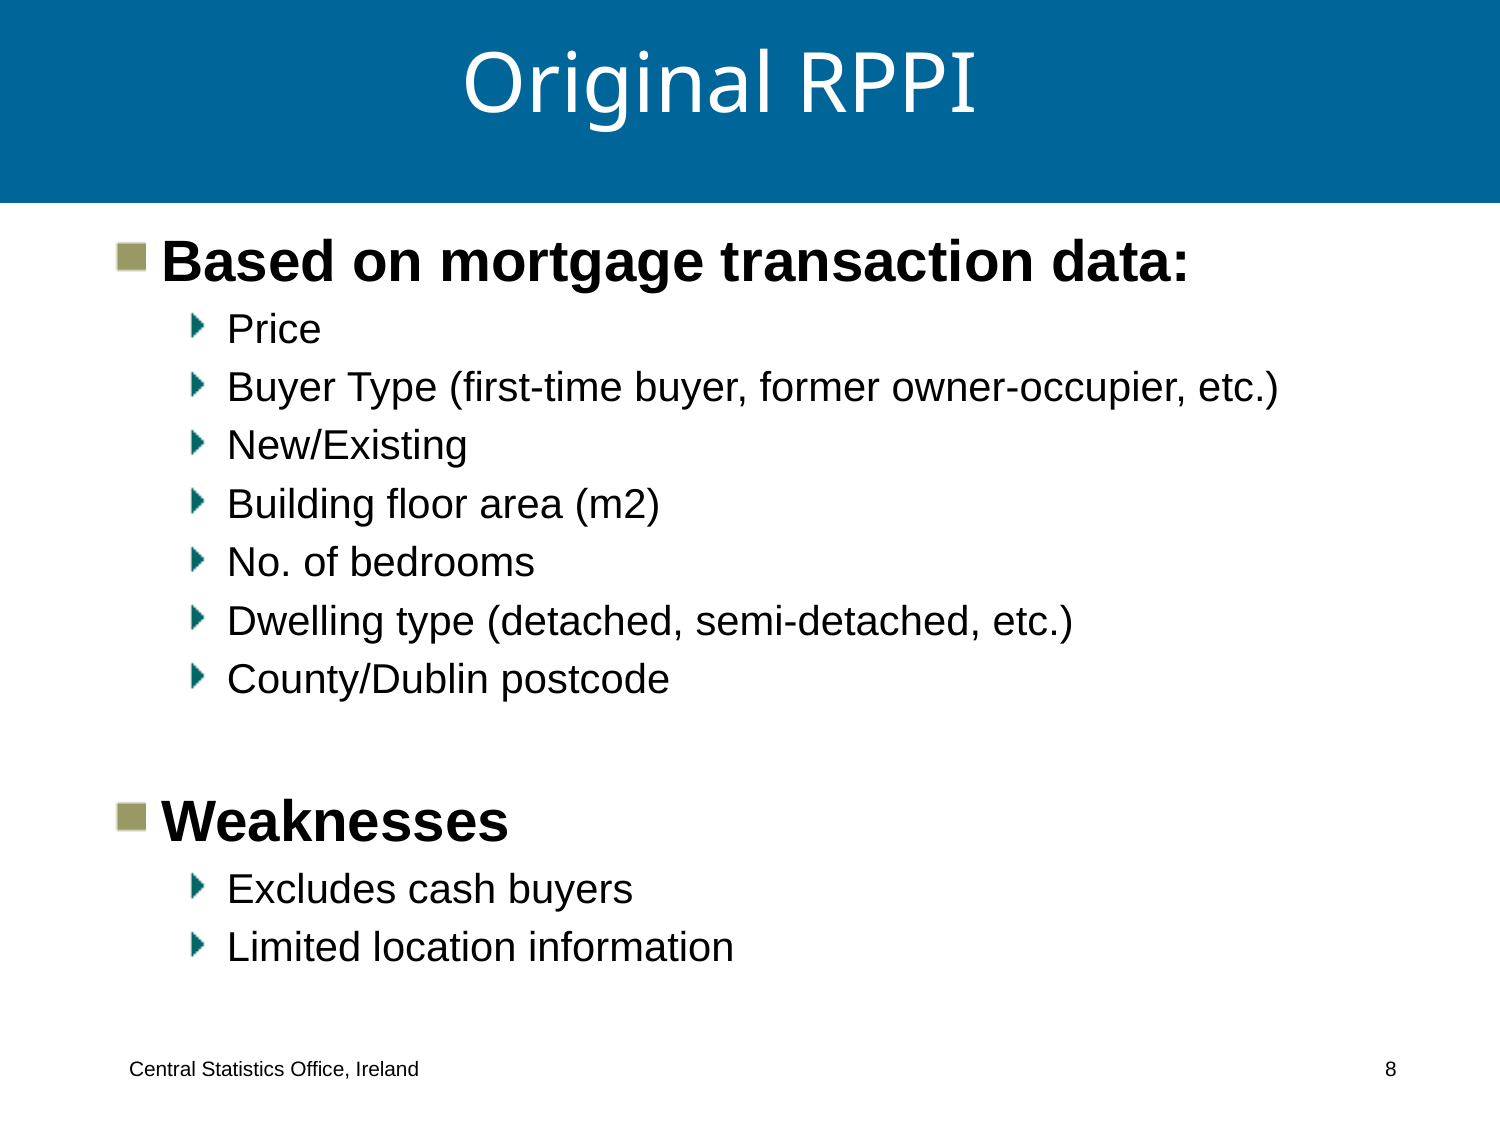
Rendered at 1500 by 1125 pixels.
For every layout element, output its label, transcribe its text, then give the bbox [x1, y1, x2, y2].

picture [179, 486, 210, 517]
picture [179, 370, 210, 400]
title Original RPPI [270, 0, 1170, 174]
picture [179, 603, 210, 633]
list Based on mortgage transaction data: Price Buyer Type (first-time buyer, former owner-occupier, etc.) New/Existing Building floor area (m2) No. of bedrooms Dwelling type (detached, semi-detached, etc.) County/Dublin postcode Weaknesses Excludes cash buyers Limited location information [89, 215, 1357, 1072]
slide_number Central Statistics Office, Ireland 8 [113, 1040, 1443, 1089]
picture [179, 871, 210, 902]
picture [179, 930, 210, 960]
picture [179, 428, 210, 458]
picture [104, 237, 146, 279]
picture [179, 661, 210, 692]
picture [179, 545, 210, 575]
picture [179, 311, 210, 341]
picture [104, 797, 146, 839]
